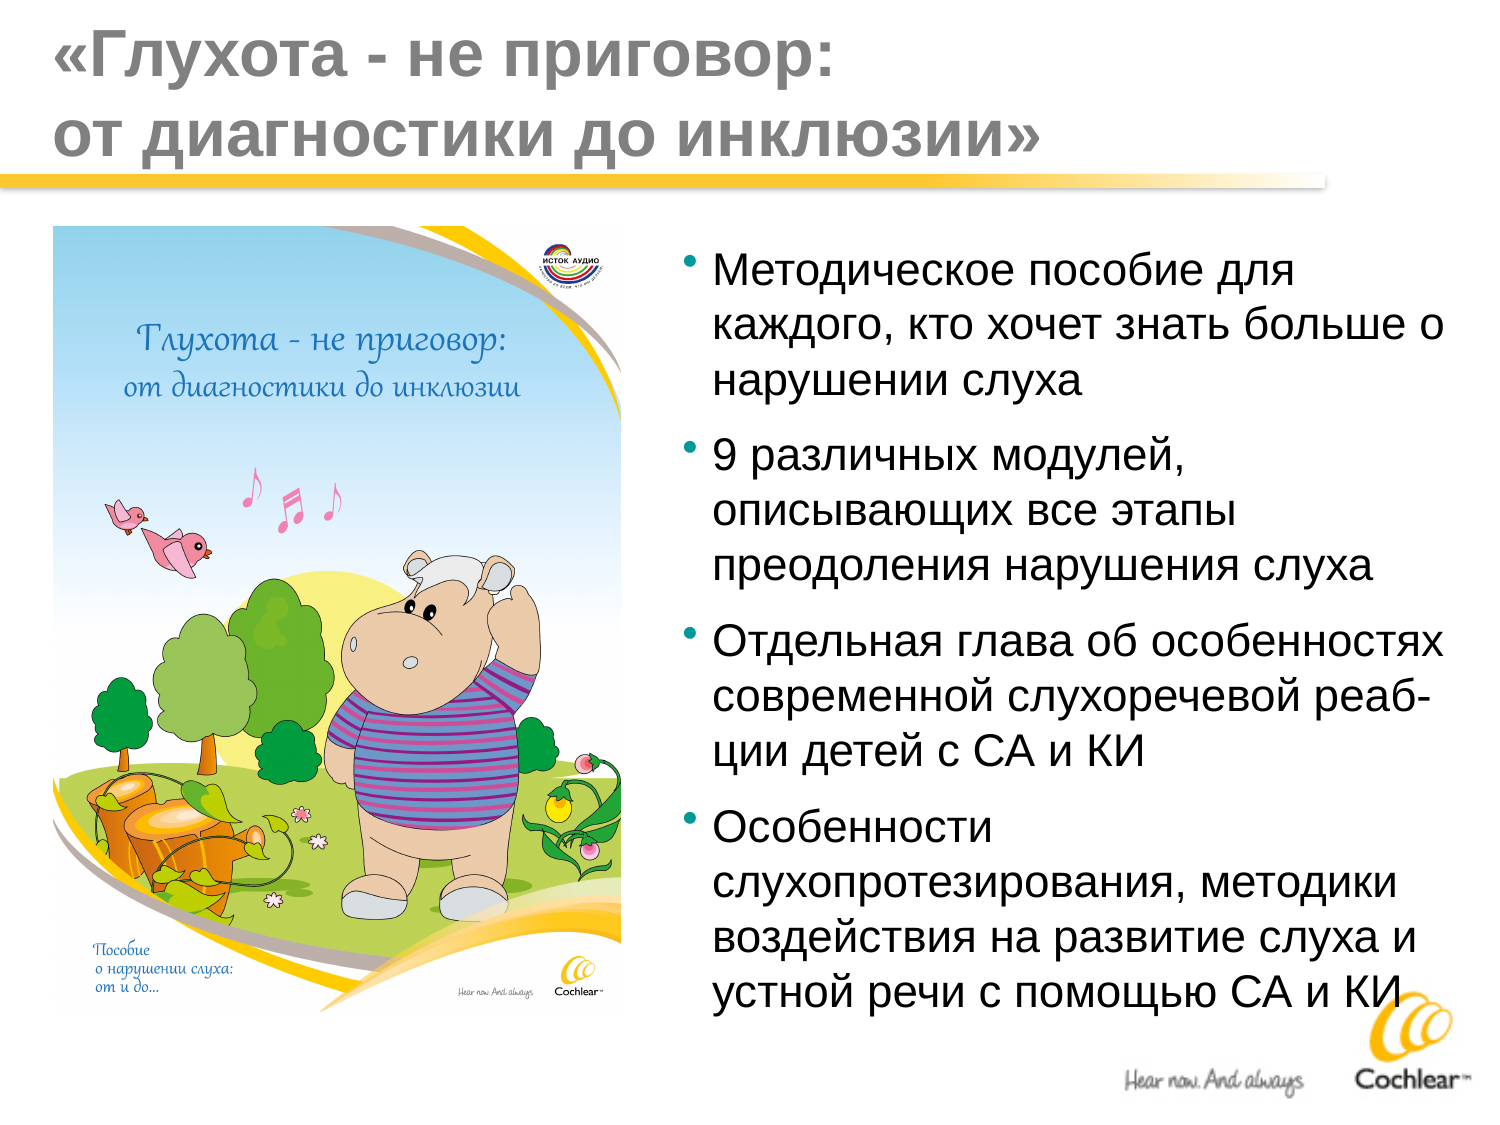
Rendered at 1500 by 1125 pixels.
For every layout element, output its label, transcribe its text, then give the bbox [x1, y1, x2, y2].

picture [1103, 967, 1500, 1125]
list Методическое пособие для каждого, кто хочет знать больше о нарушении слуха 9 различных модулей, описывающих все этапы преодоления нарушения слуха Отдельная глава об особенностях современной слухоречевой реаб-ции детей с СА и КИ Особенности слухопротезирования, методики воздействия на развитие слуха и устной речи с помощью СА и КИ [666, 231, 1477, 1037]
picture [52, 226, 622, 1012]
title «Глухота - не приговор: от диагностики до инклюзии» [37, 0, 1388, 184]
